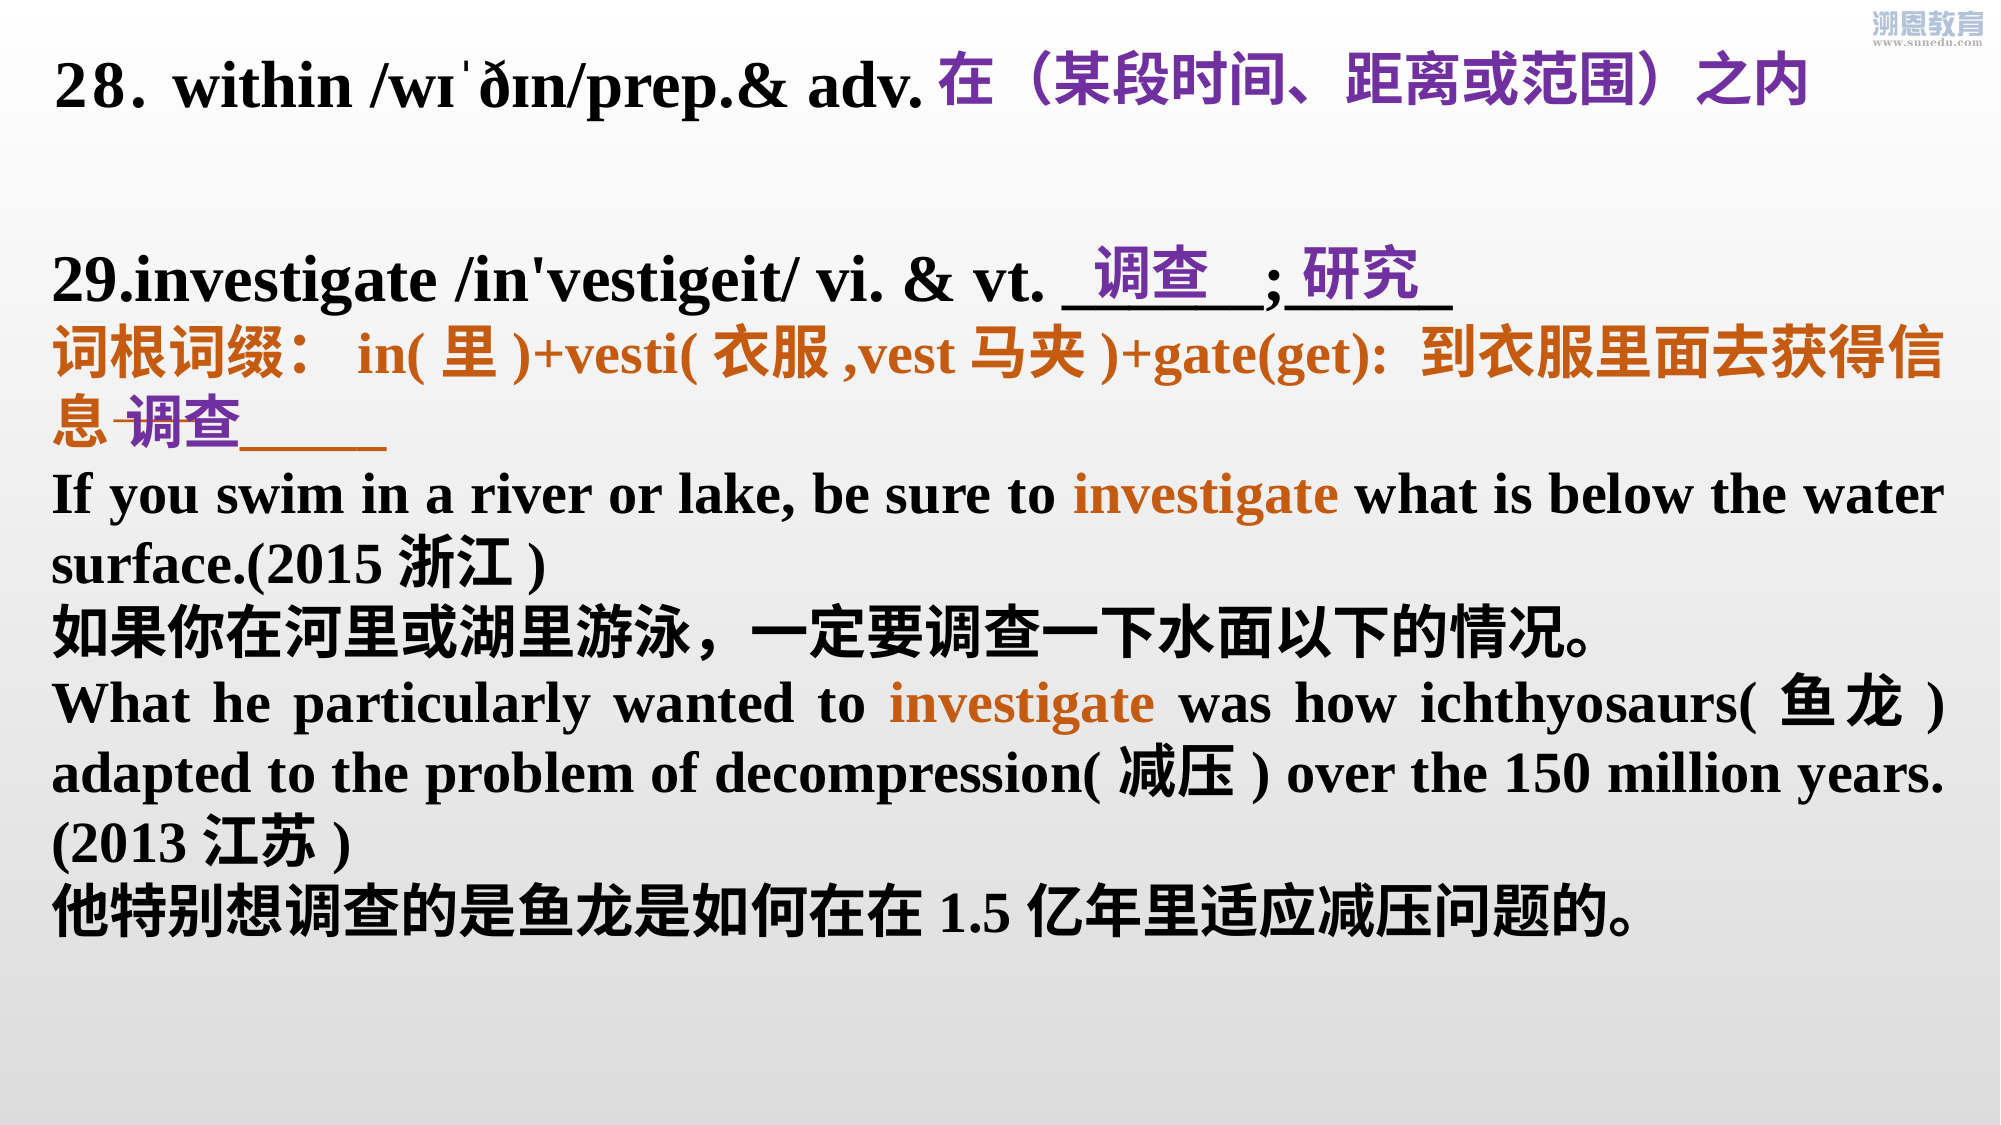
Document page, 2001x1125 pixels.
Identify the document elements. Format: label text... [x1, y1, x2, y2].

text_box 调查 [81, 377, 269, 463]
text_box 在（某段时间、距离或范围）之内 [922, 34, 1925, 120]
text_box 29.investigate /in'vestigeit/ vi. & vt. ______;_____ 词根词缀：in(里)+vesti(衣服,vest马夹)+gate(get): 到衣服里面去获得信息——_____ If you swim in a river or lake, be sure to investigate what is below the water surface.(2015浙江) 如果你在河里或湖里游泳，一定要调查一下水面以下的情况。 What he particularly wanted to investigate was how ichthyosaurs(鱼龙) adapted to the problem of decompression(减压) over the 150 million years.(2013江苏) 他特别想调查的是鱼龙是如何在在1.5亿年里适应减压问题的。 [34, 228, 1958, 880]
text_box 28. within /wɪˈðɪn/prep.& adv. [38, 34, 1962, 128]
picture [1872, 10, 1983, 46]
text_box 调查 研究 [1049, 228, 1677, 314]
